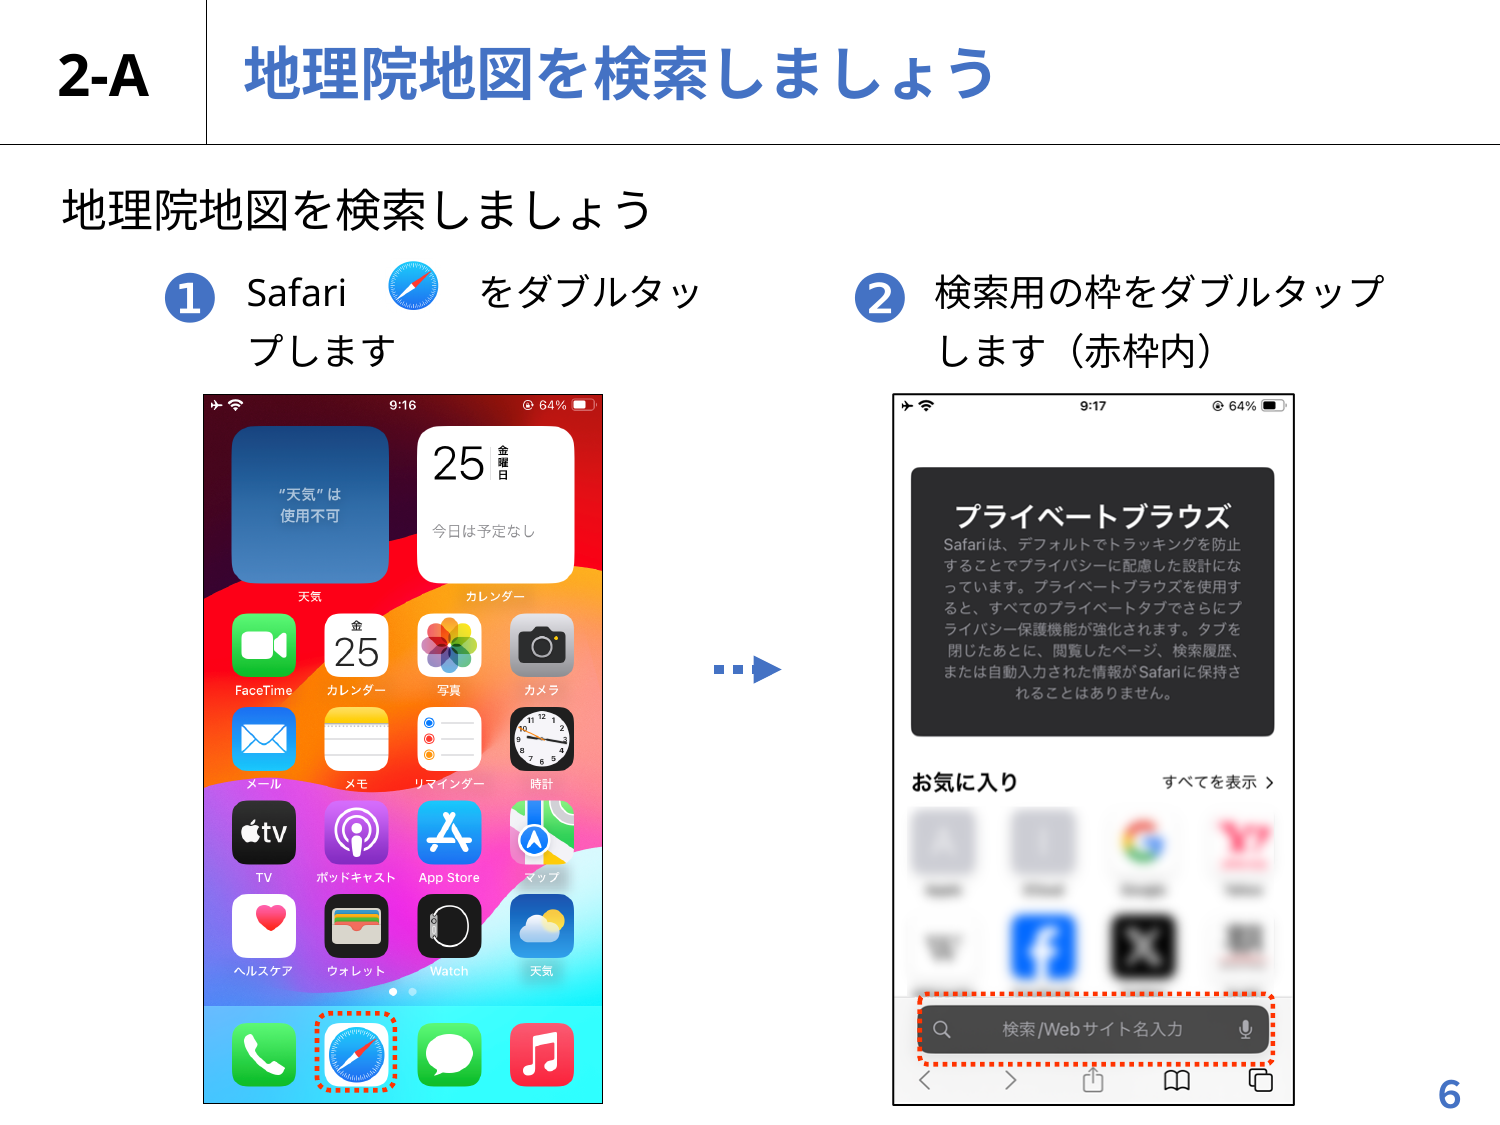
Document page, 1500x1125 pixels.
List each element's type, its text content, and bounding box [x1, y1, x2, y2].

text_box ６ [1399, 1063, 1500, 1123]
picture [892, 393, 1295, 1106]
text_box ❶ [145, 274, 223, 343]
text_box 地理院地図を検索しましょう [46, 180, 1422, 274]
text_box ❷ [835, 274, 919, 343]
picture [385, 258, 441, 314]
picture [203, 394, 603, 1104]
text_box 2-A [0, 0, 207, 147]
text_box Safari をダブルタップします [231, 274, 731, 381]
text_box 検索用の枠をダブルタップします（赤枠内） [919, 274, 1400, 380]
title 地理院地図を検索しましょう [228, 36, 1472, 116]
